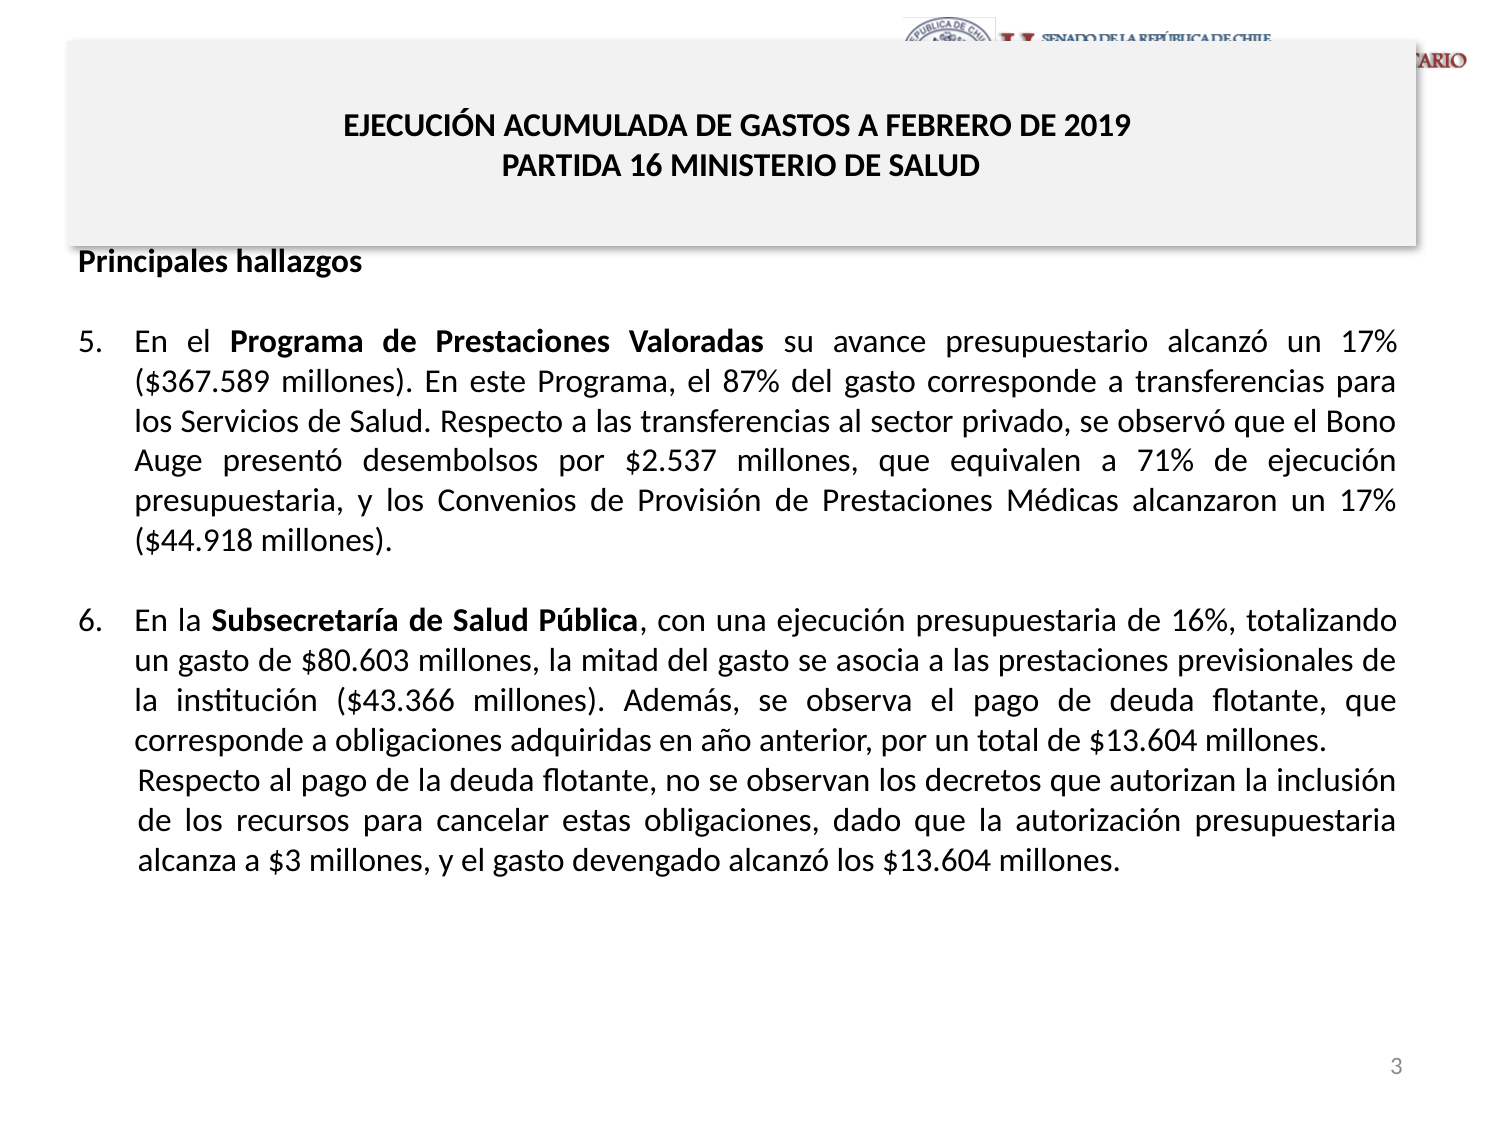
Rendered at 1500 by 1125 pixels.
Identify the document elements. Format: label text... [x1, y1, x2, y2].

picture [903, 6, 1482, 120]
title EJECUCIÓN ACUMULADA DE GASTOS A FEBRERO DE 2019 PARTIDA 16 MINISTERIO DE SALUD [67, 41, 1415, 246]
slide_number 3 [1067, 1035, 1418, 1095]
text_box Principales hallazgos En el Programa de Prestaciones Valoradas su avance presupuestario alcanzó un 17% ($367.589 millones). En este Programa, el 87% del gasto corresponde a transferencias para los Servicios de Salud. Respecto a las transferencias al sector privado, se observó que el Bono Auge presentó desembolsos por $2.537 millones, que equivalen a 71% de ejecución presupuestaria, y los Convenios de Provisión de Prestaciones Médicas alcanzaron un 17% ($44.918 millones). En la Subsecretaría de Salud Pública, con una ejecución presupuestaria de 16%, totalizando un gasto de $80.603 millones, la mitad del gasto se asocia a las prestaciones previsionales de la institución ($43.366 millones). Además, se observa el pago de deuda flotante, que corresponde a obligaciones adquiridas en año anterior, por un total de $13.604 millones. Respecto al pago de la deuda flotante, no se observan los decretos que autorizan la inclusión de los recursos para cancelar estas obligaciones, dado que la autorización presupuestaria alcanza a $3 millones, y el gasto devengado alcanzó los $13.604 millones. [63, 231, 1414, 1059]
